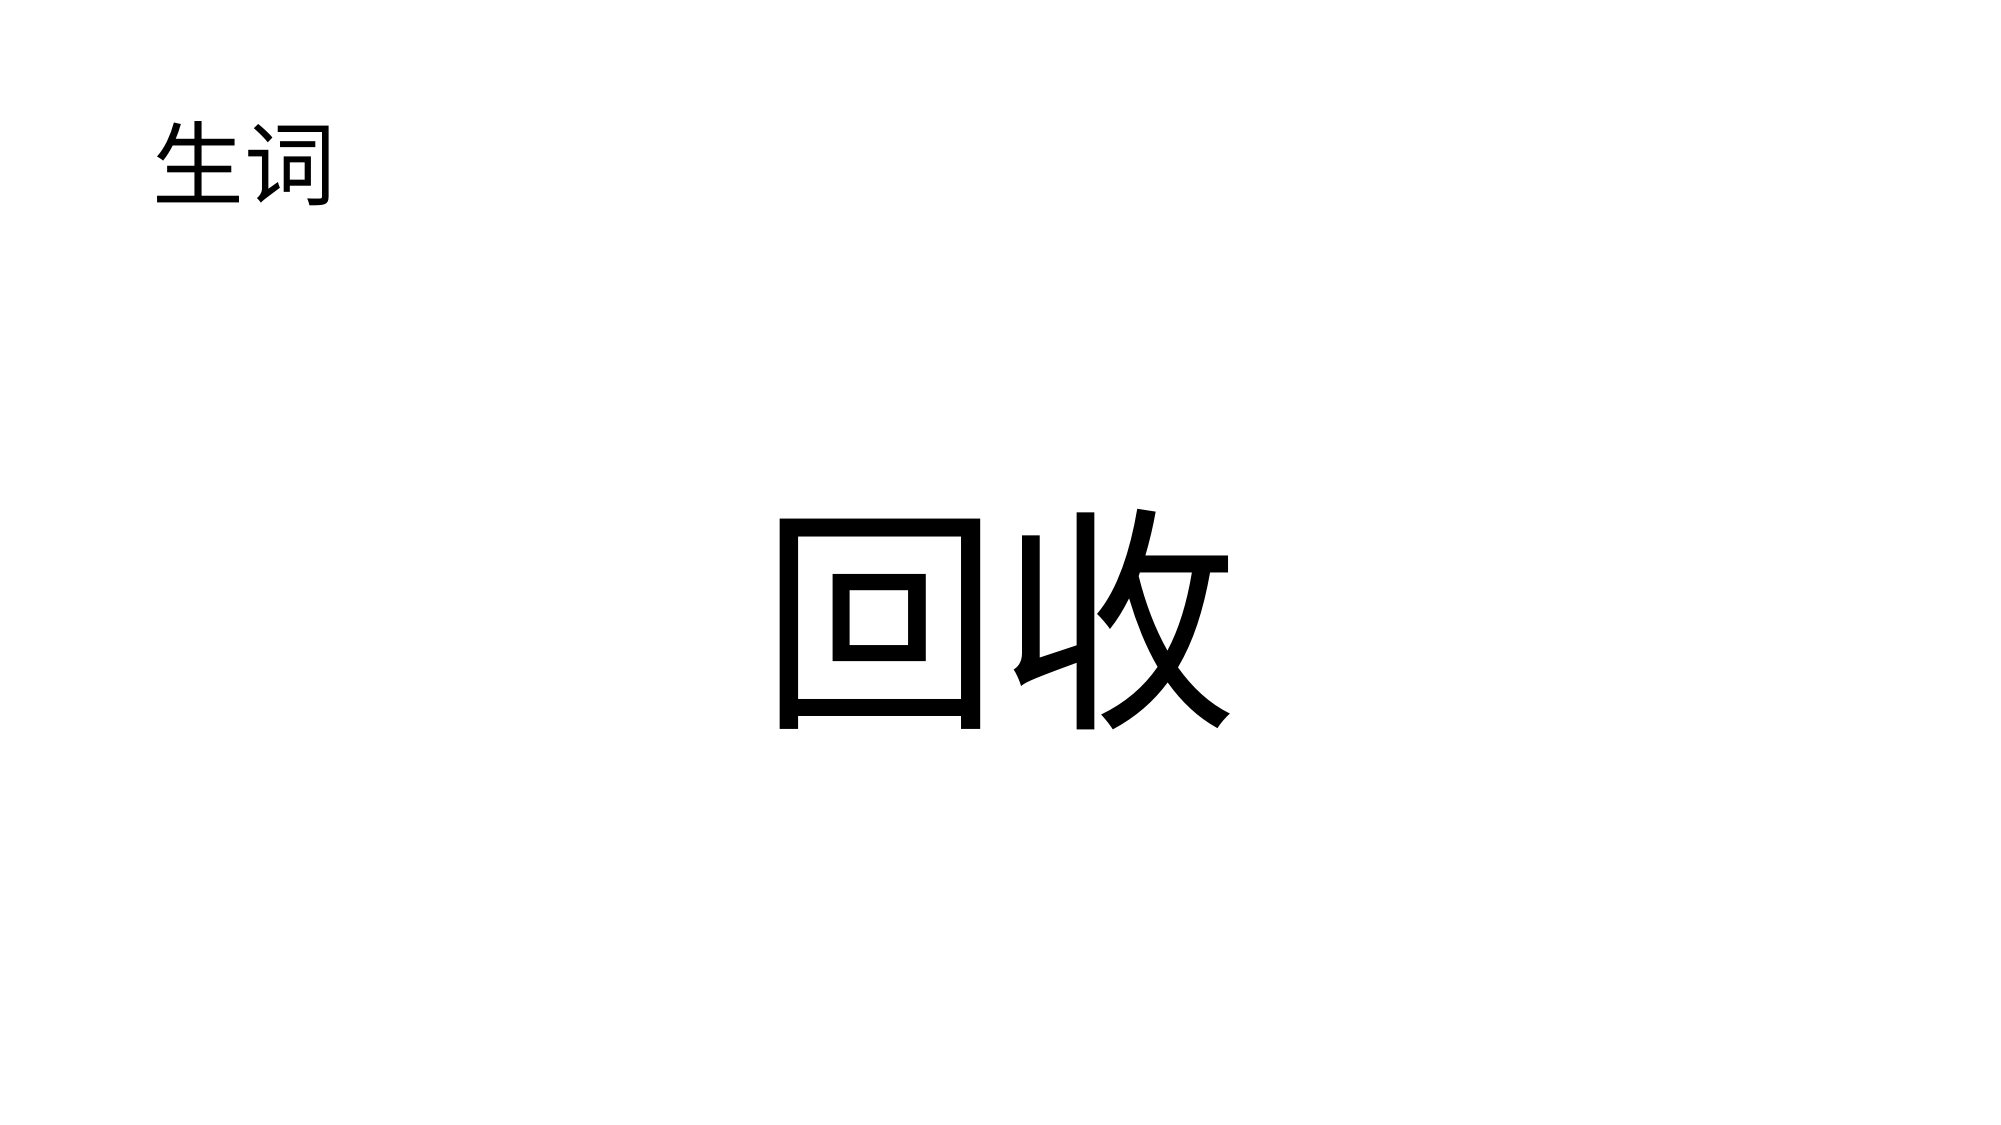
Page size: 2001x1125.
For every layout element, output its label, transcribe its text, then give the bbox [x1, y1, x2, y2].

text_box 回收 [745, 463, 1255, 767]
title 生词 [137, 59, 1863, 278]
